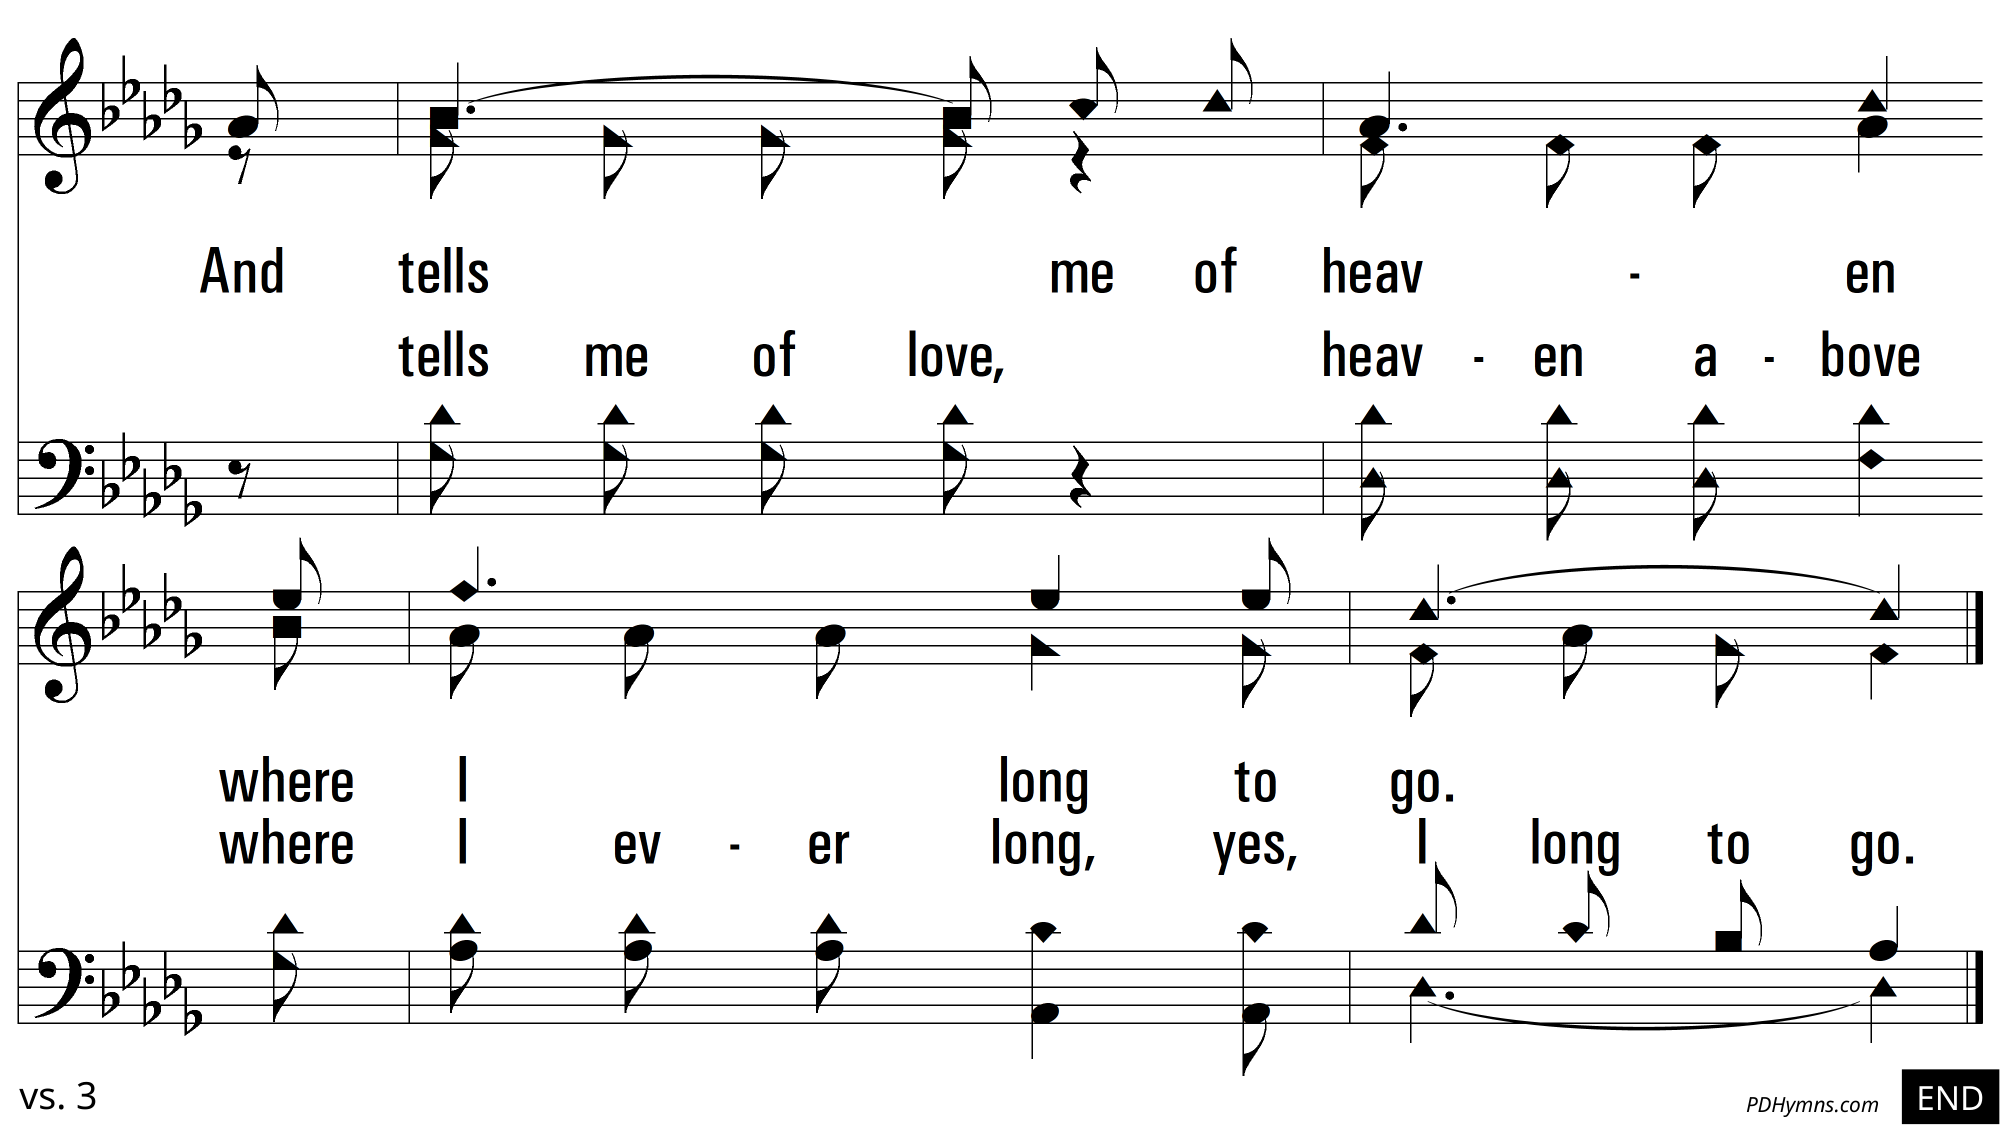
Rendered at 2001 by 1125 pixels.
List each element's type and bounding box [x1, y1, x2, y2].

text_box [1724, 1069, 2000, 1125]
picture [2, 0, 1998, 1125]
